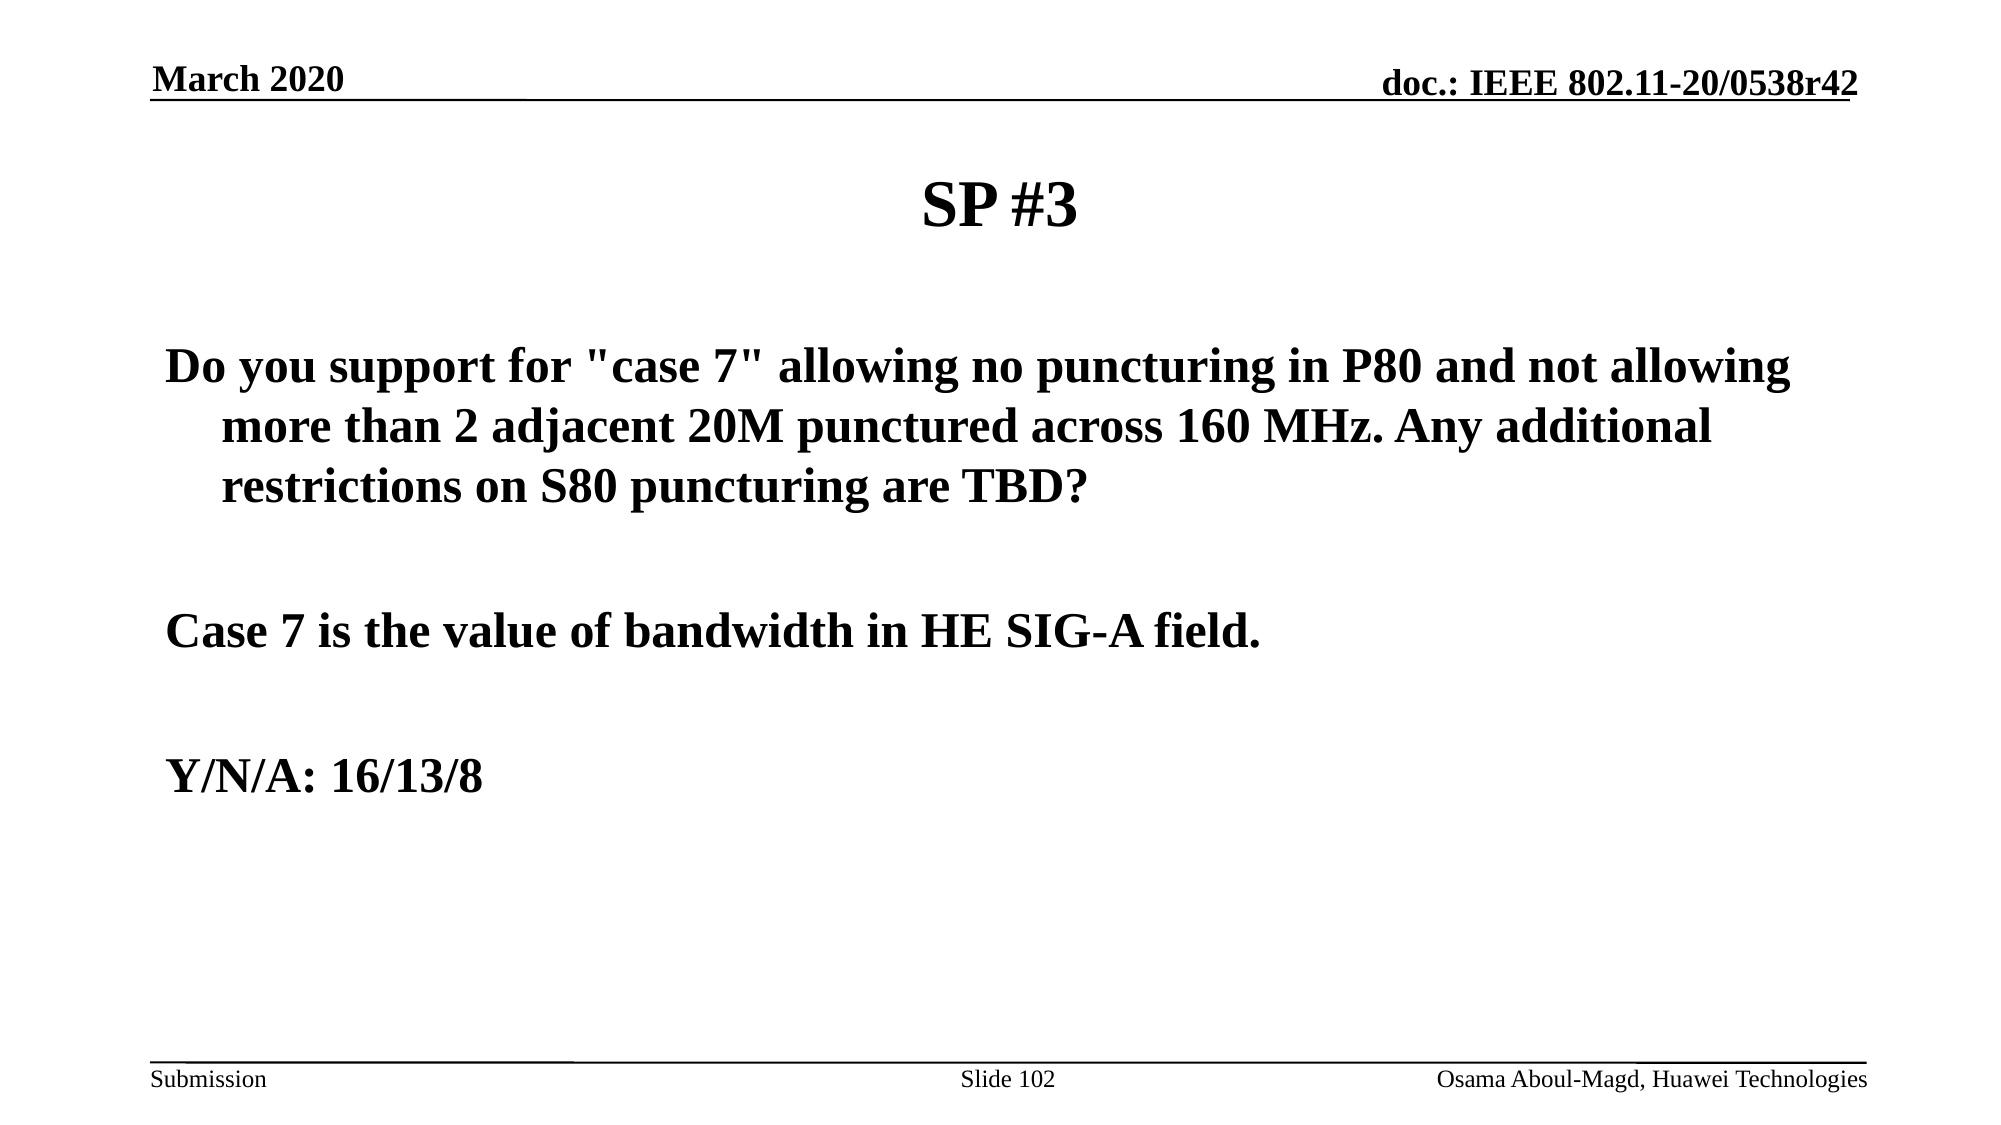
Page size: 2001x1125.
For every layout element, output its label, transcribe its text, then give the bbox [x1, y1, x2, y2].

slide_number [152, 54, 563, 100]
list Do you support for "case 7" allowing no puncturing in P80 and not allowing more than 2 adjacent 20M punctured across 160 MHz. Any additional restrictions on S80 puncturing are TBD? Case 7 is the value of bandwidth in HE SIG-A field. Y/N/A: 16/13/8 [149, 324, 1850, 1000]
slide_number Slide 102 [950, 1061, 1067, 1123]
footer Osama Aboul-Magd, Huawei Technologies [1171, 1061, 1869, 1093]
title SP #3 [149, 112, 1850, 288]
